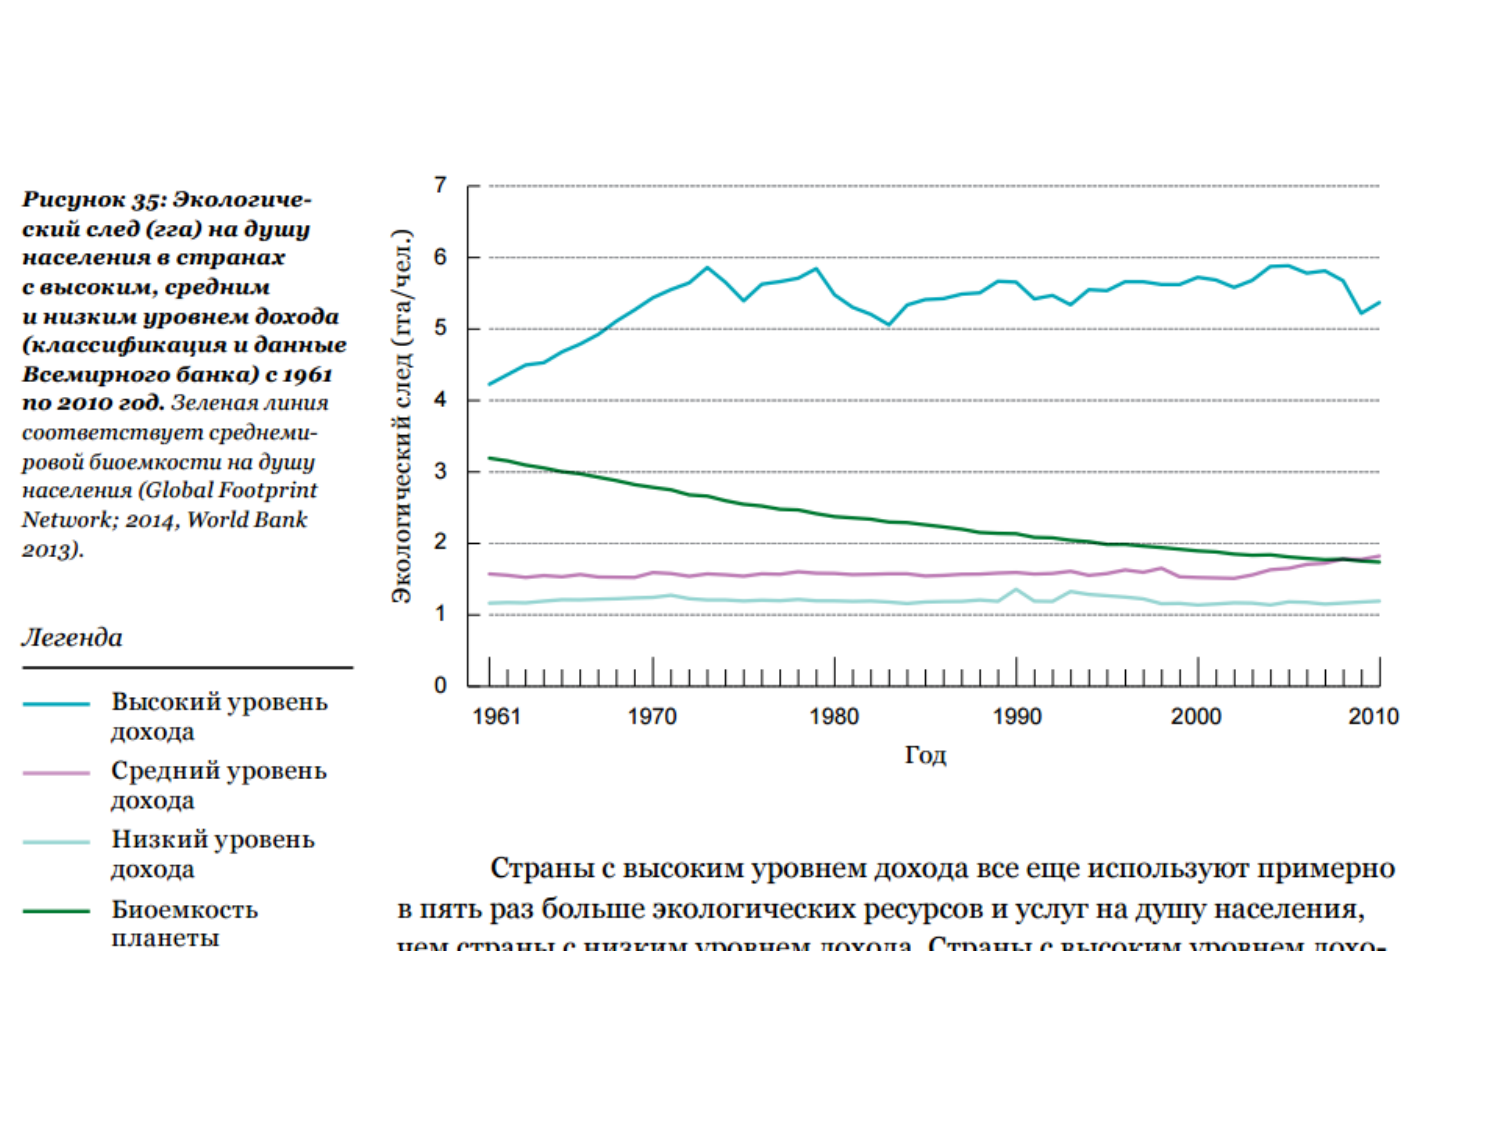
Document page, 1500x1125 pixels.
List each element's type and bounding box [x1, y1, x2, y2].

picture [0, 173, 1500, 951]
